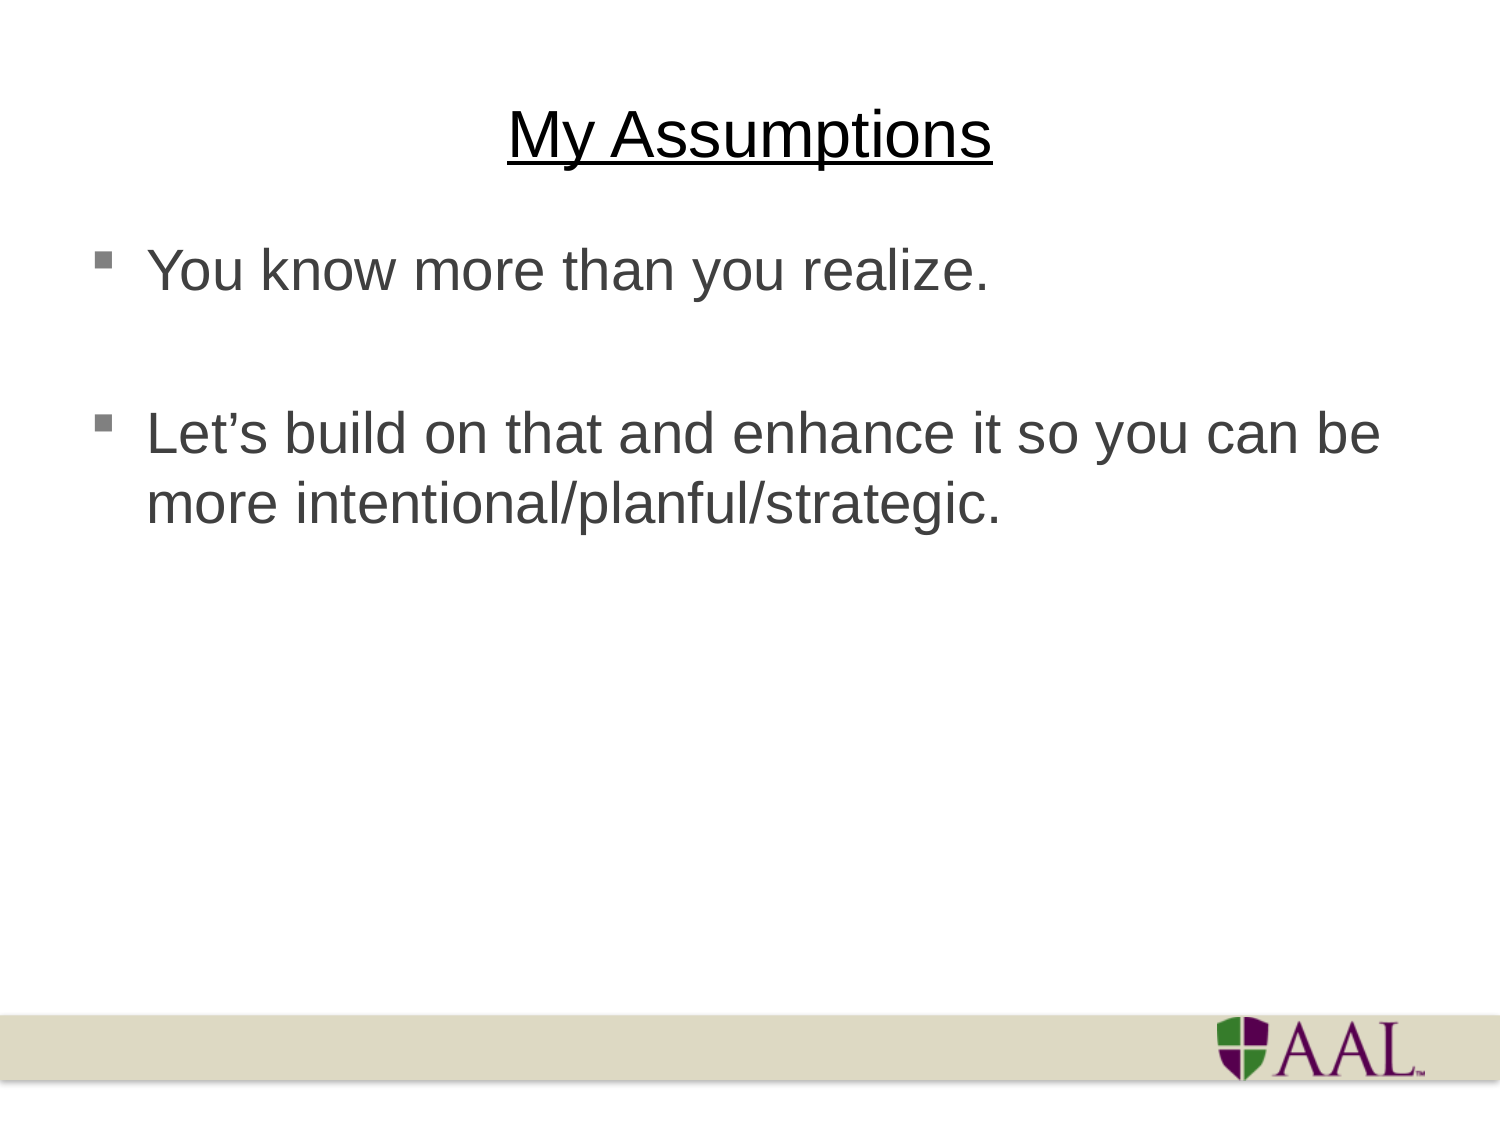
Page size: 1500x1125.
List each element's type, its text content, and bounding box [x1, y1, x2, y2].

list You know more than you realize. Let’s build on that and enhance it so you can be more intentional/planful/strategic. [75, 224, 1425, 1016]
title My Assumptions [75, 45, 1425, 217]
picture [1217, 1017, 1425, 1081]
